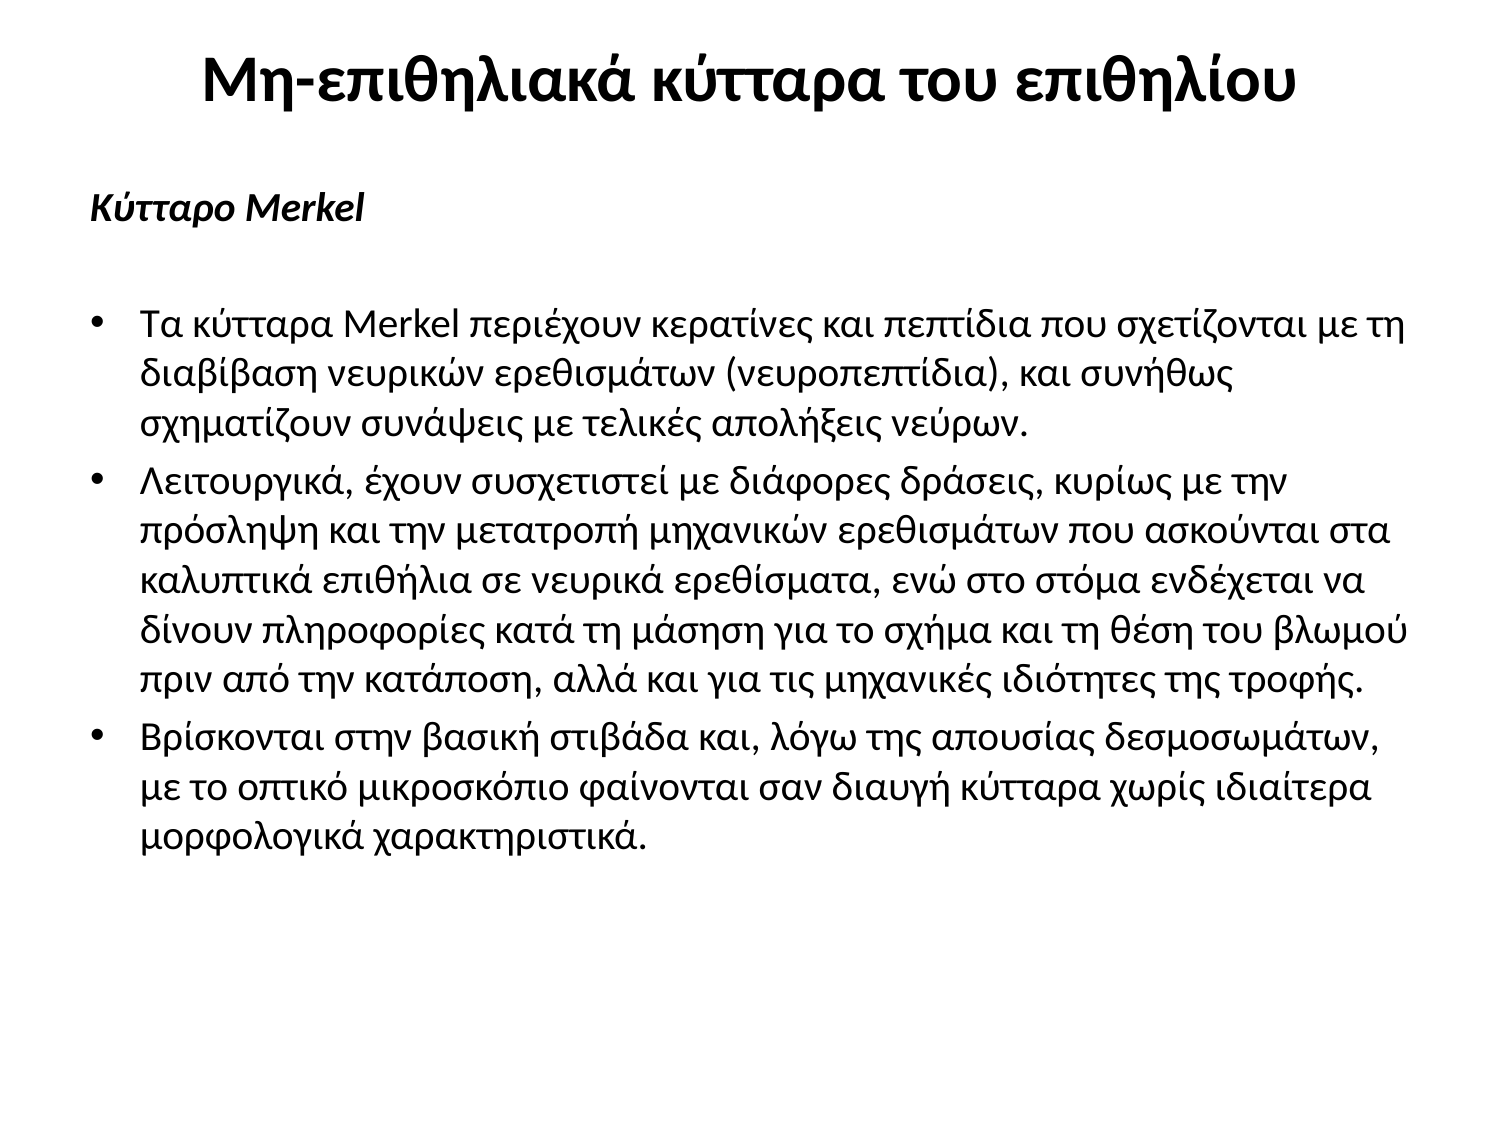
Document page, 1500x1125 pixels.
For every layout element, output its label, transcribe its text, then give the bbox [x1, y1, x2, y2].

title Μη-επιθηλιακά κύτταρα του επιθηλίου [75, 13, 1425, 138]
list Κύτταρο Merkel Τα κύτταρα Merkel περιέχουν κερατίνες και πεπτίδια που σχετίζονται με τη διαβίβαση νευρικών ερεθισμάτων (νευροπεπτίδια), και συνήθως σχηματίζουν συνάψεις με τελικές απολήξεις νεύρων. Λειτουργικά, έχουν συσχετιστεί με διάφορες δράσεις, κυρίως με την πρόσληψη και την μετατροπή μηχανικών ερεθισμάτων που ασκούνται στα καλυπτικά επιθήλια σε νευρικά ερεθίσματα, ενώ στο στόμα ενδέχεται να δίνουν πληροφορίες κατά τη μάσηση για το σχήμα και τη θέση του βλωμού πριν από την κατάποση, αλλά και για τις μηχανικές ιδιότητες της τροφής. Βρίσκονται στην βασική στιβάδα και, λόγω της απουσίας δεσμοσωμάτων, με το οπτικό μικροσκόπιο φαίνονται σαν διαυγή κύτταρα χωρίς ιδιαίτερα μορφολογικά χαρακτηριστικά. [75, 172, 1425, 916]
